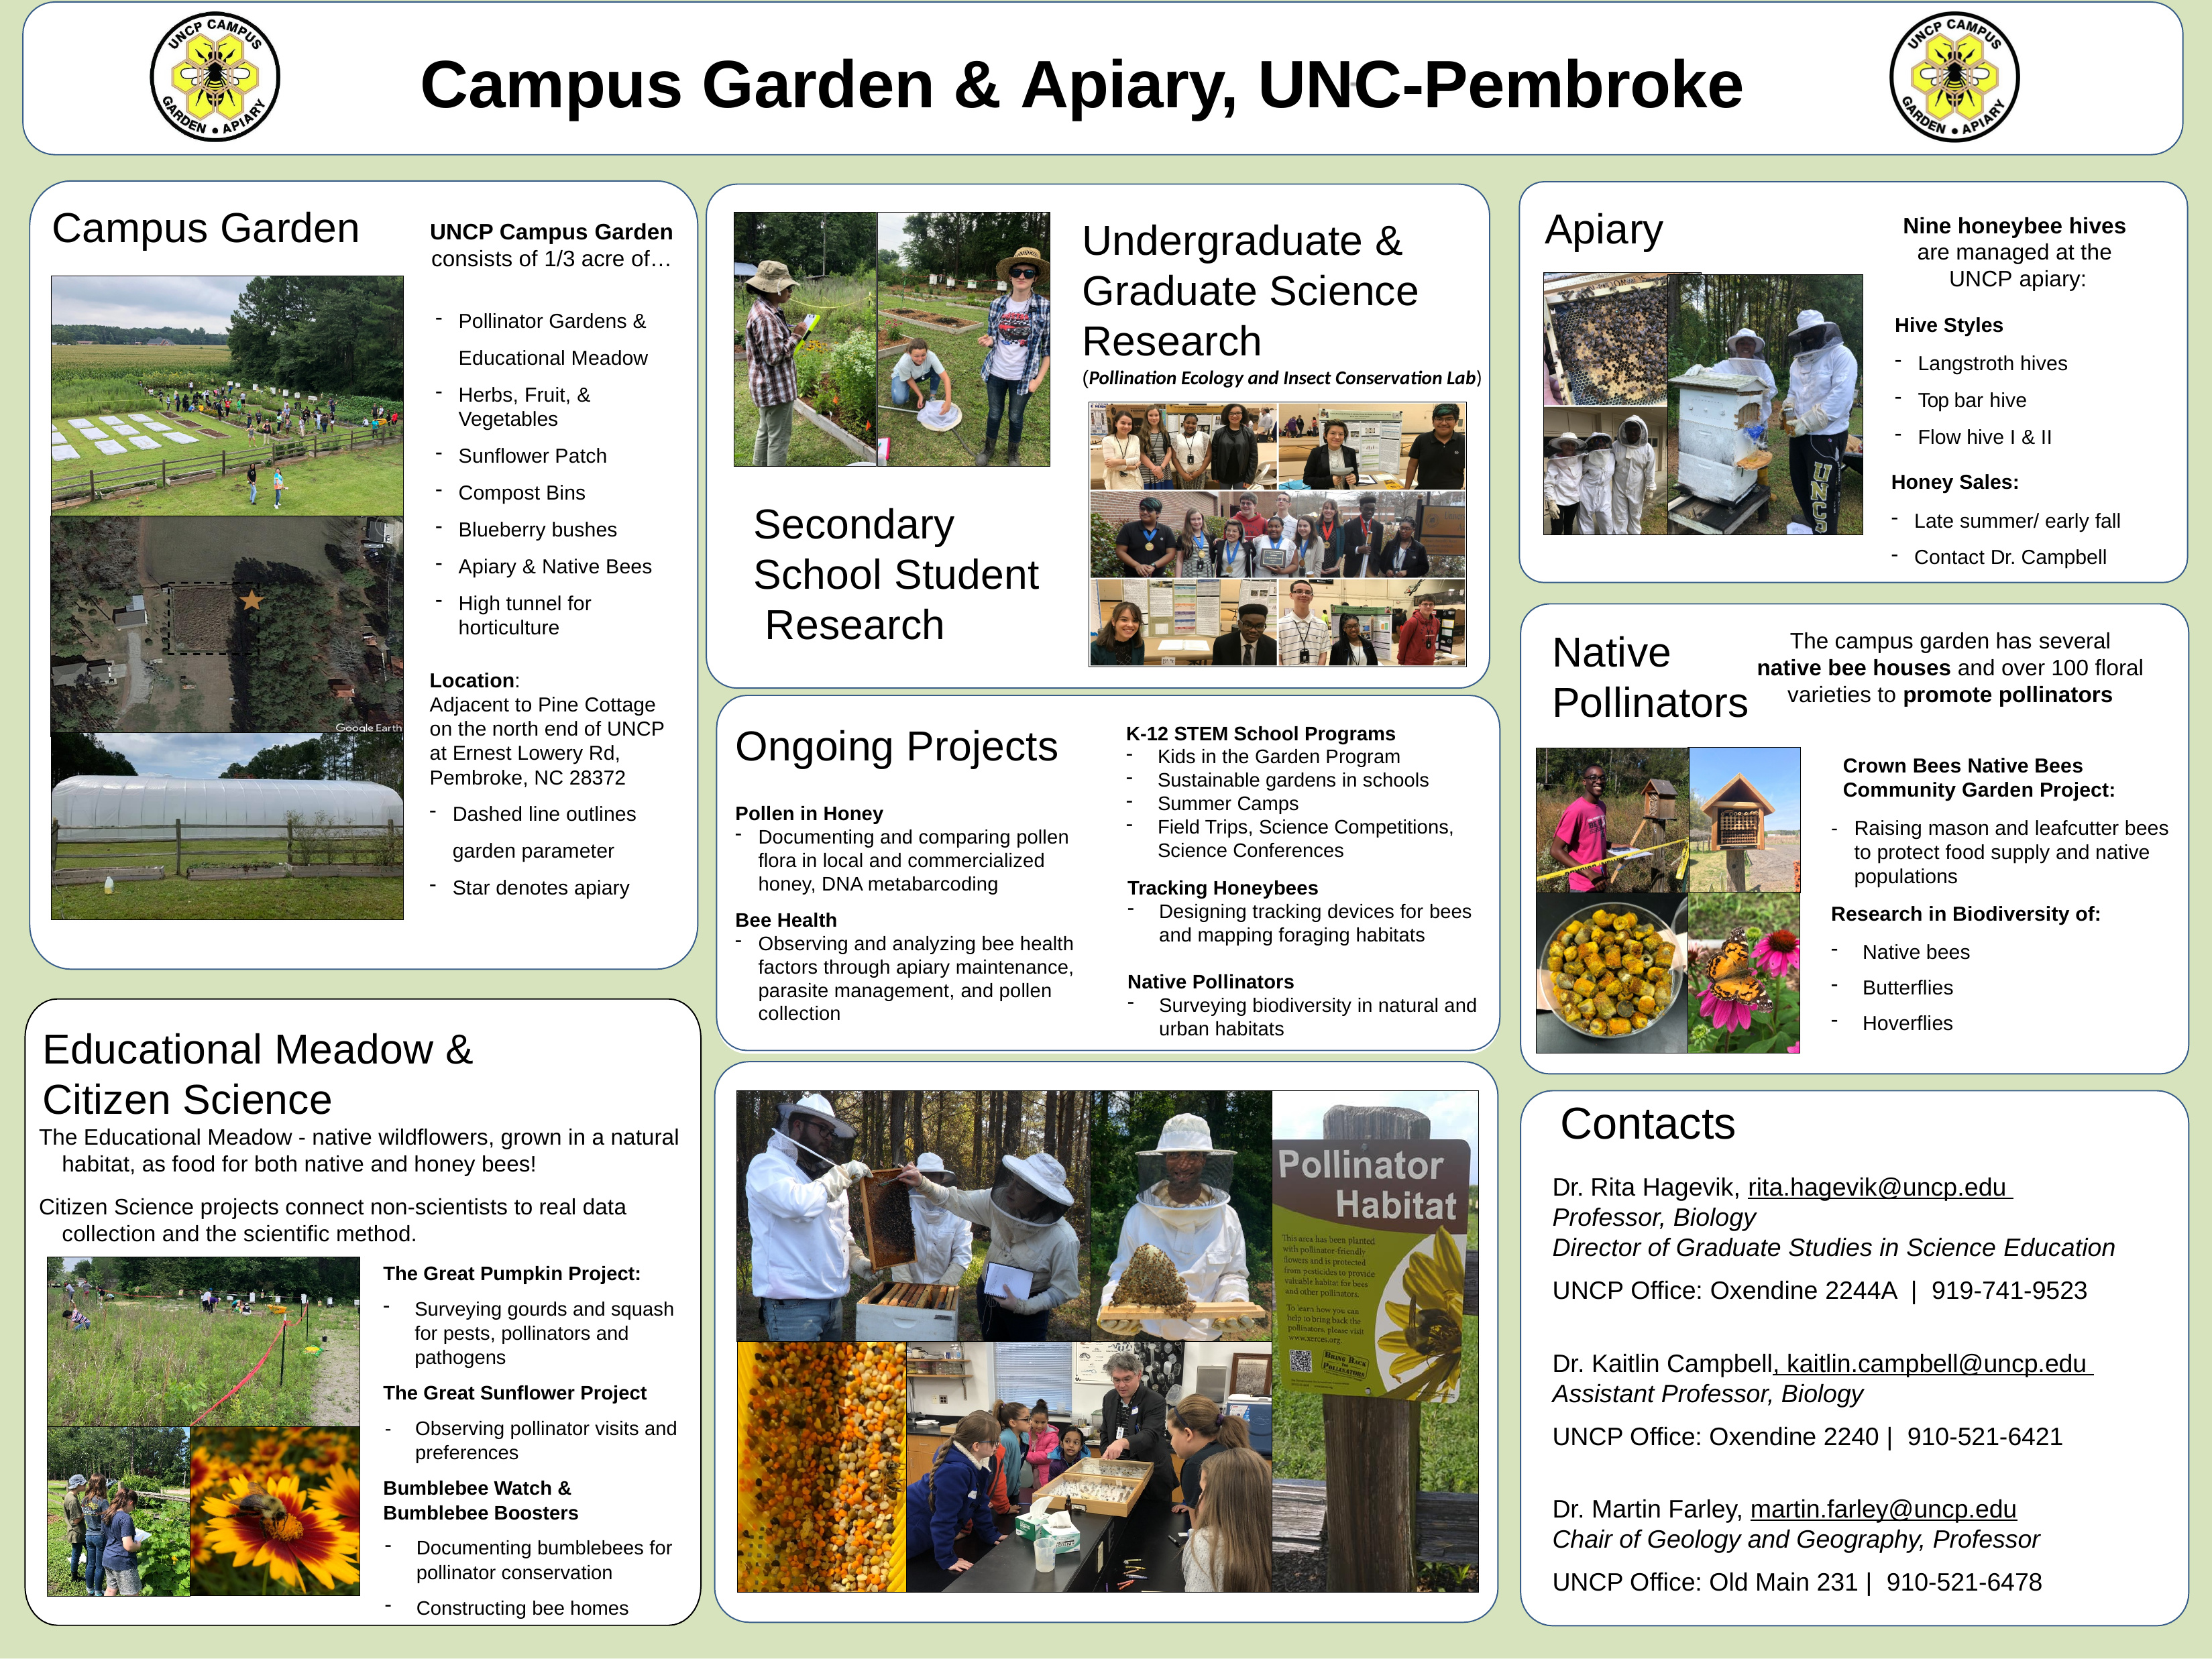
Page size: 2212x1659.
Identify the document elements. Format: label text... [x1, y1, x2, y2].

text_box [1535, 747, 1802, 1053]
text_box K-12 STEM School Programs Kids in the Garden Program Sustainable gardens in schools Summer Camps Field Trips, Science Competitions, Science Conferences Tracking Honeybees Designing tracking devices for bees and mapping foraging habitats Native Pollinators Surveying biodiversity in natural and urban habitats [1116, 716, 1506, 1068]
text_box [1520, 603, 2190, 1075]
picture [677, 253, 1091, 426]
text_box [22, 1, 2183, 155]
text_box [24, 998, 702, 1627]
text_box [47, 1257, 360, 1597]
picture [51, 275, 404, 516]
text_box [705, 183, 1491, 689]
picture [1889, 11, 2021, 143]
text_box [1518, 180, 2189, 583]
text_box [716, 695, 1500, 1054]
picture [150, 11, 281, 143]
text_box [1543, 272, 1864, 536]
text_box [29, 180, 699, 970]
picture [51, 732, 404, 920]
title Campus Garden & Apiary, UNC-Pembroke [419, 162, 1760, 318]
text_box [1520, 1090, 2190, 1627]
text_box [736, 1090, 1480, 1593]
